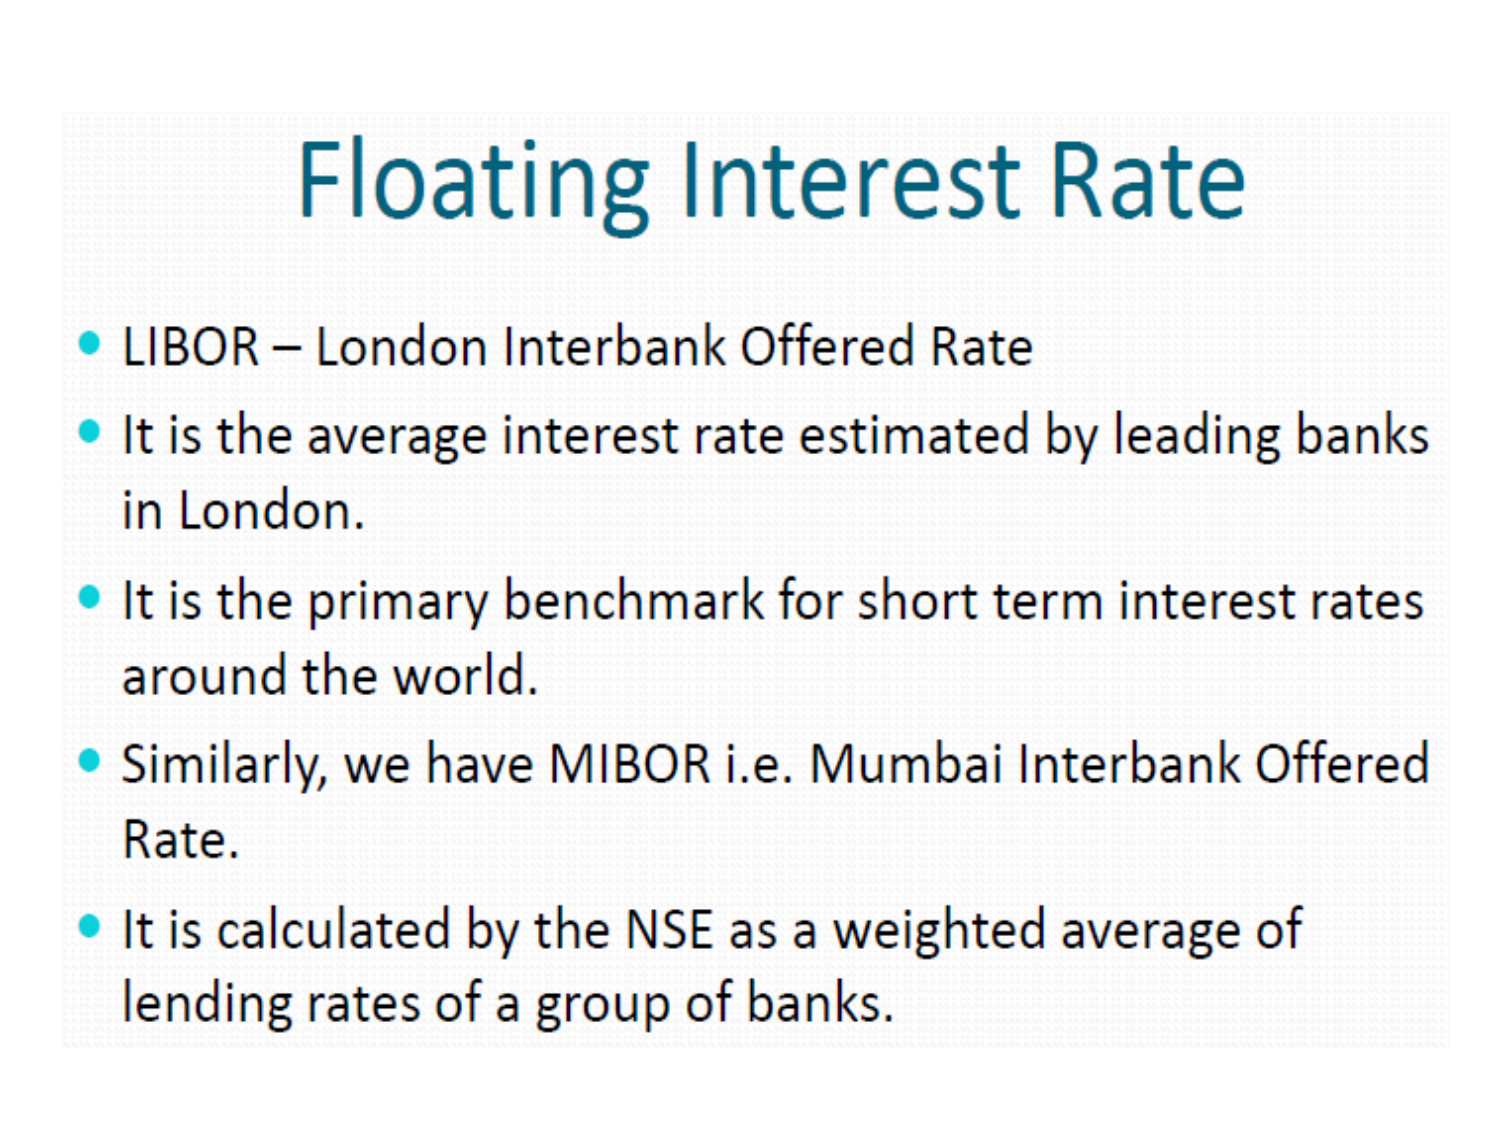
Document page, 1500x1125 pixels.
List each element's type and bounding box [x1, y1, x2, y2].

picture [62, 112, 1451, 1051]
